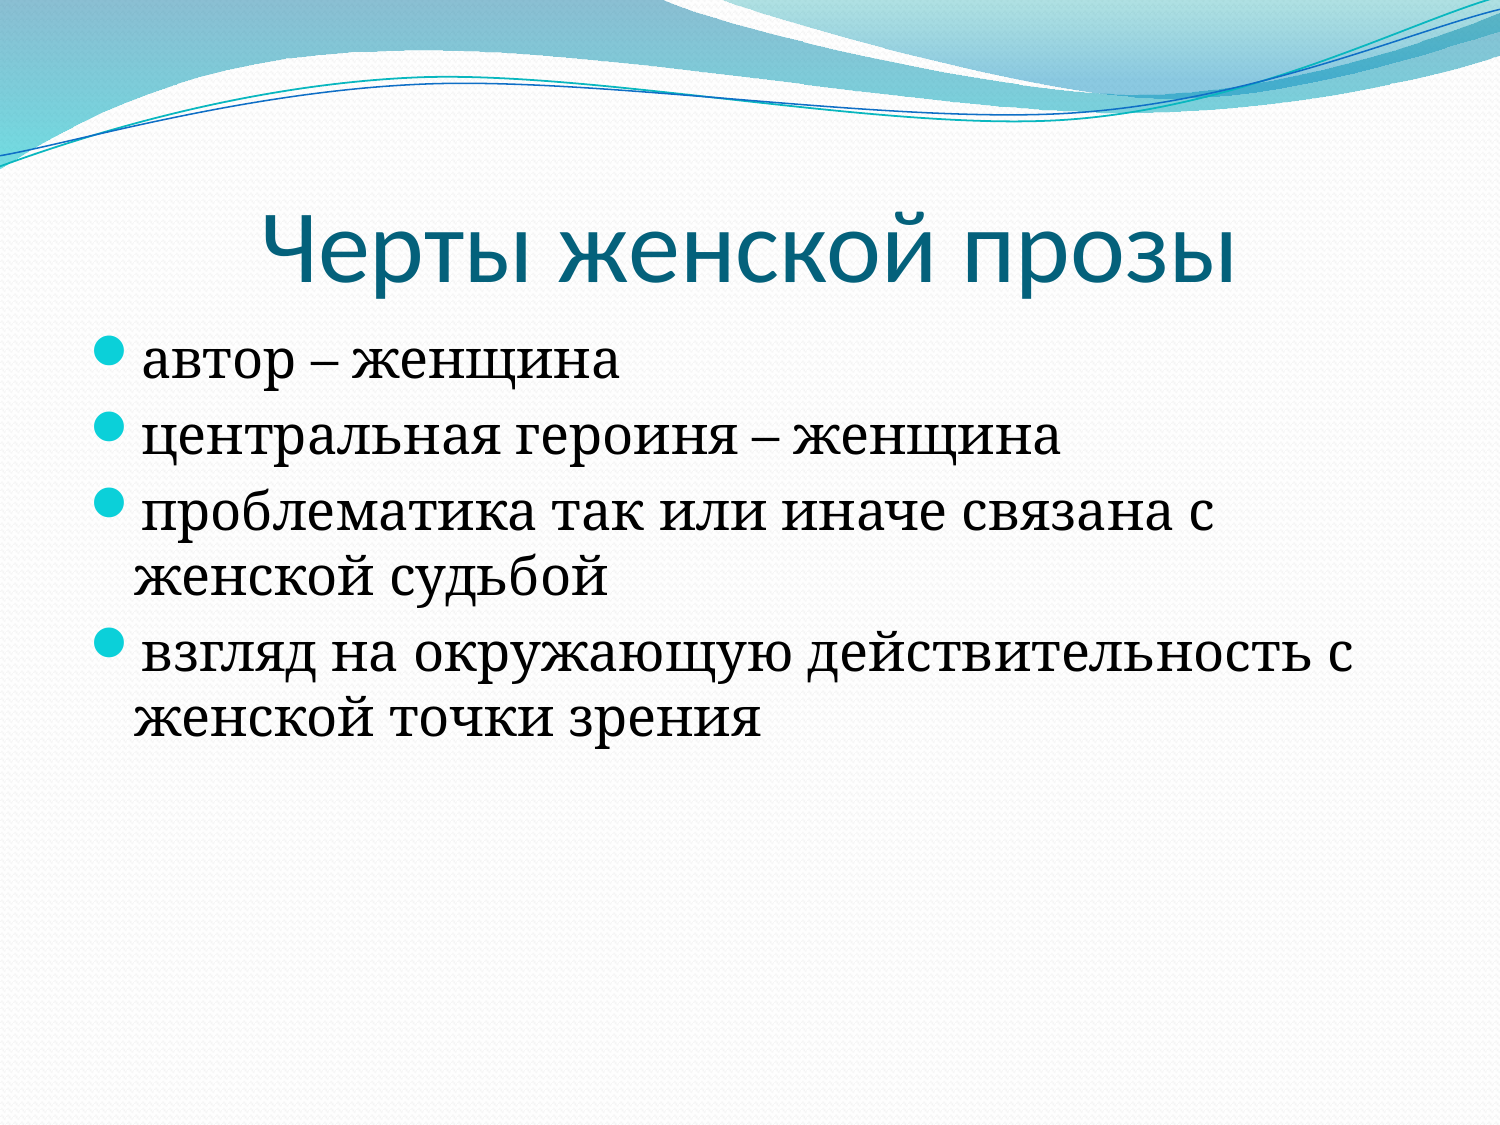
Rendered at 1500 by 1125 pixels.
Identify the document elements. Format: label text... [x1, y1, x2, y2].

title Черты женской прозы [75, 115, 1425, 303]
list автор – женщина центральная героиня – женщина проблематика так или иначе связана с женской судьбой взгляд на окружающую действительность с женской точки зрения [75, 317, 1425, 1038]
